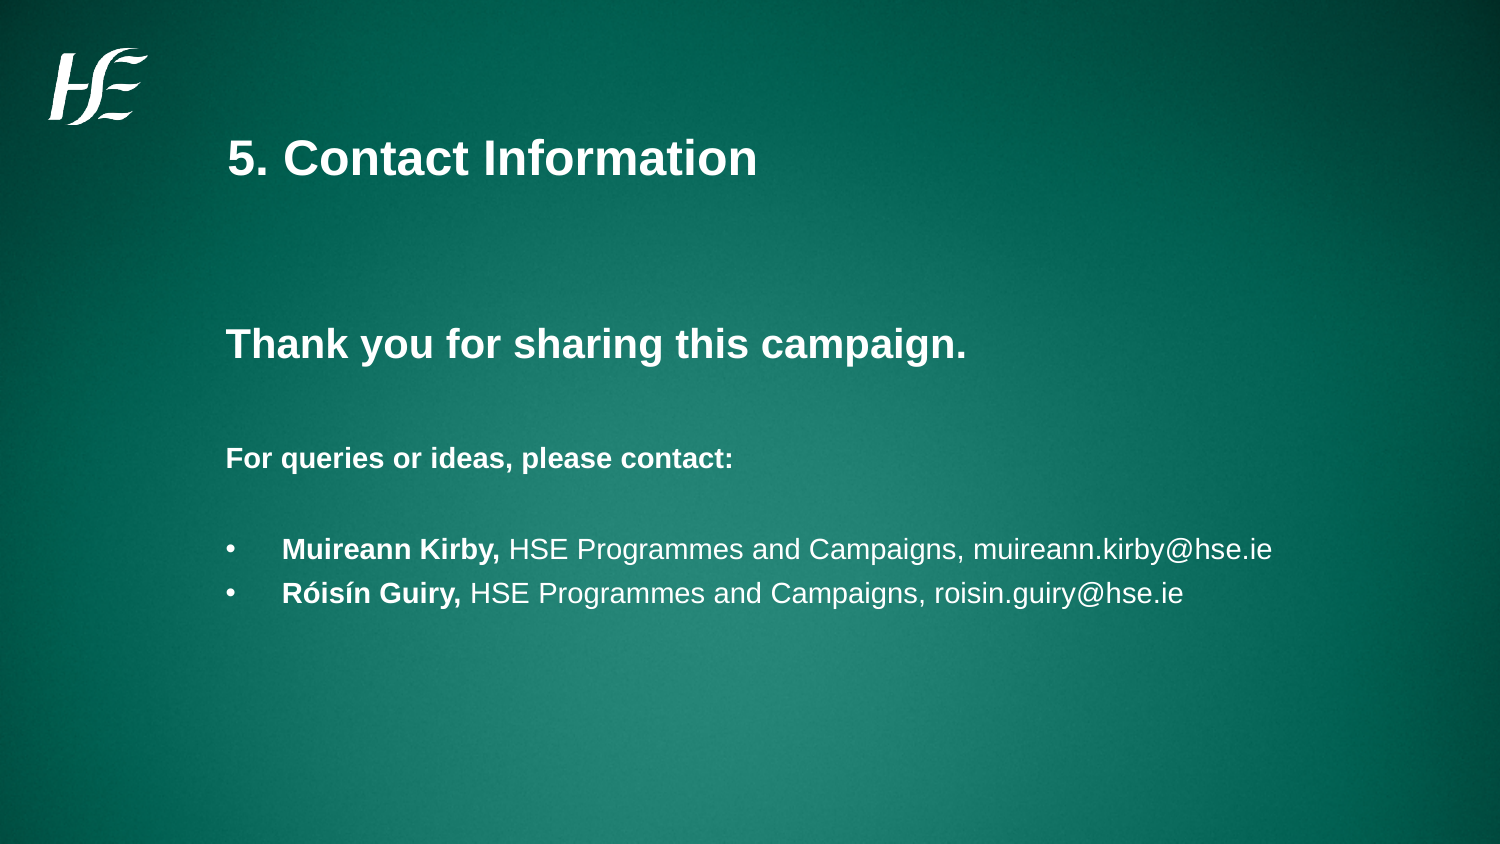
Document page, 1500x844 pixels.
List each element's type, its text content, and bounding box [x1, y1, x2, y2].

text_box 5. Contact Information [227, 125, 773, 186]
list Thank you for sharing this campaign. For queries or ideas, please contact: Muireann Kirby, HSE Programmes and Campaigns, muireann.kirby@hse.ie Róisín Guiry, HSE Programmes and Campaigns, roisin.guiry@hse.ie [225, 177, 1283, 764]
picture [0, 0, 1500, 844]
